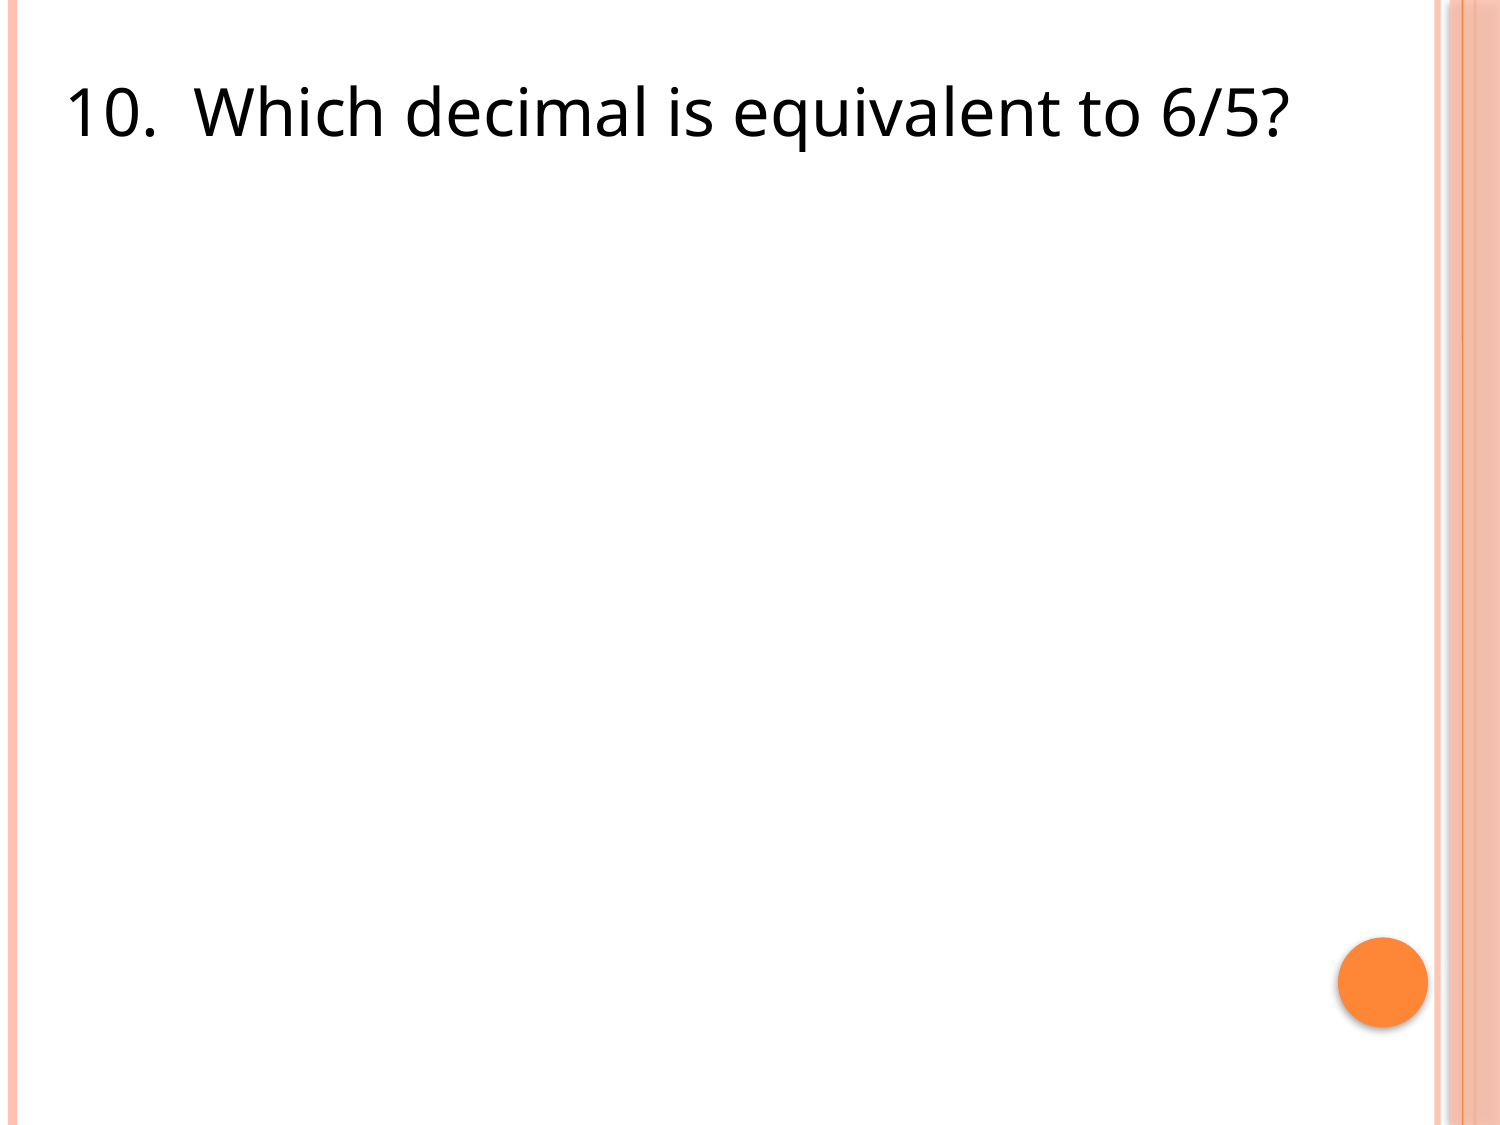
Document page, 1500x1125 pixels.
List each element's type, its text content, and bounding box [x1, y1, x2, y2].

text_box 10. Which decimal is equivalent to 6/5? [49, 62, 1413, 238]
